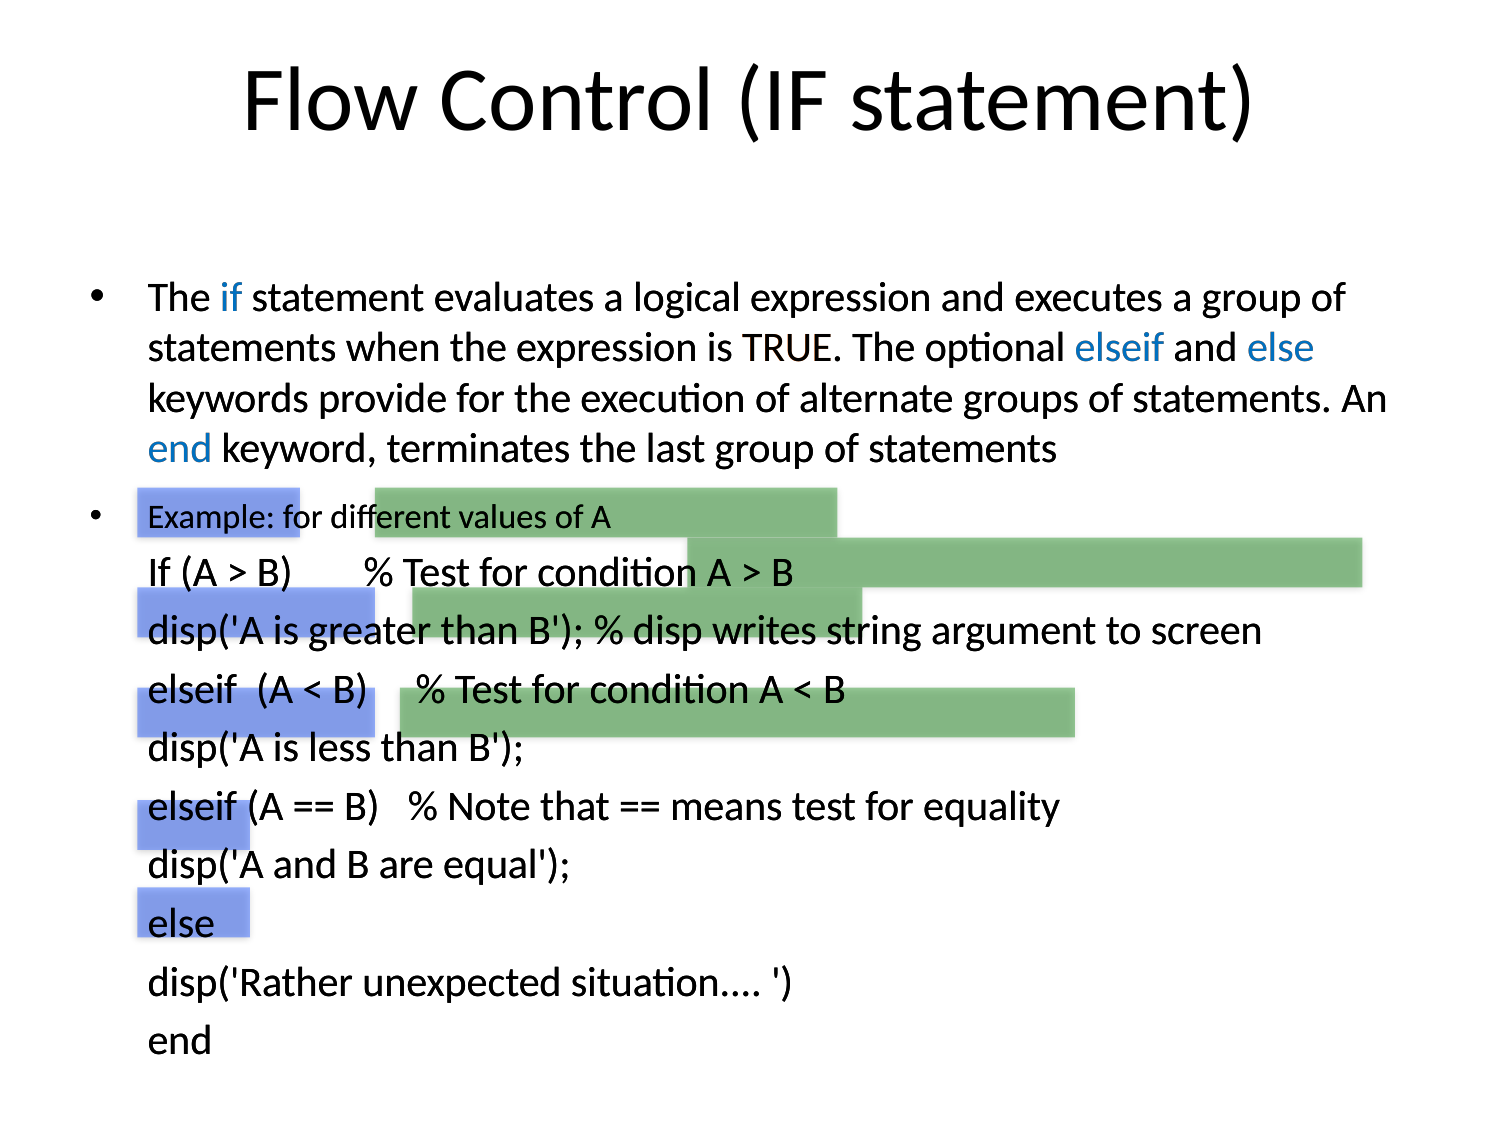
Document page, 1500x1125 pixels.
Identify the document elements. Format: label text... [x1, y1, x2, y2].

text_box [137, 487, 376, 938]
text_box The if statement evaluates a logical expression and executes a group of statements when the expression is TRUE. The optional elseif and else keywords provide for the execution of alternate groups of statements. An end keyword, terminates the last group of statements Example: for different values of A If (A > B) % Test for condition A > B disp('A is greater than B'); % disp writes string argument to screen elseif (A < B) % Test for condition A < B disp('A is less than B'); elseif (A == B) % Note that == means test for equality disp('A and B are equal'); else disp('Rather unexpected situation.... ') end [74, 262, 1425, 1075]
title Flow Control (IF statement) [75, 0, 1425, 188]
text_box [374, 487, 1363, 738]
